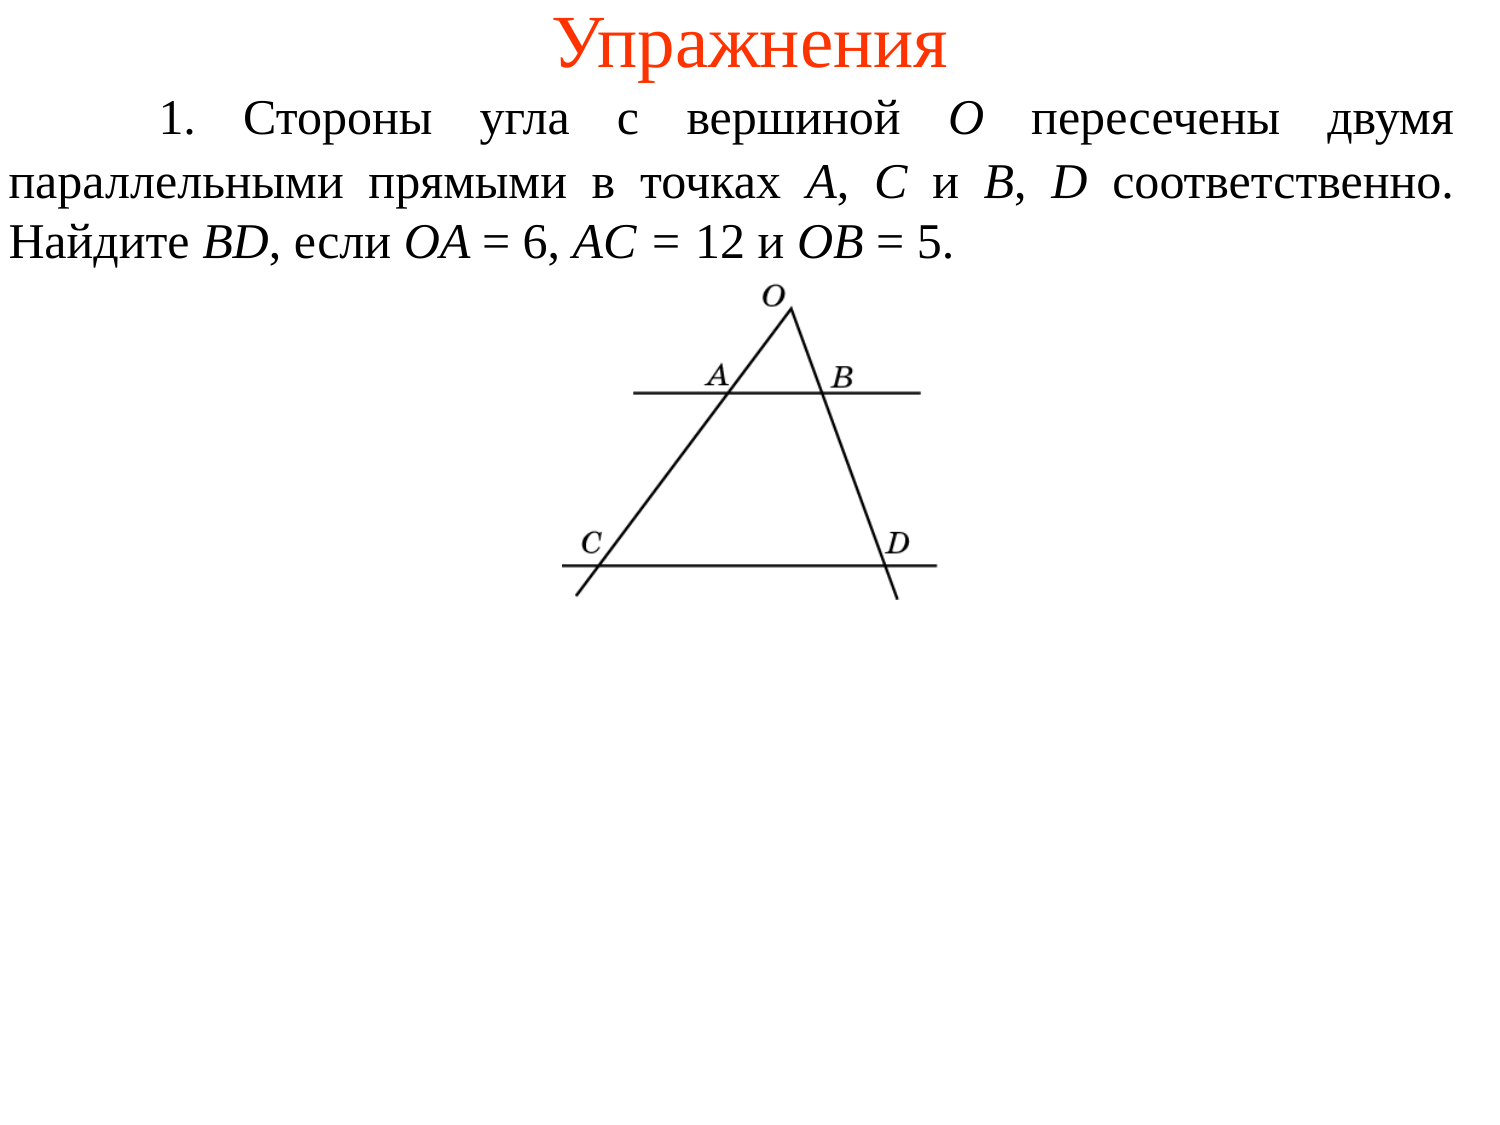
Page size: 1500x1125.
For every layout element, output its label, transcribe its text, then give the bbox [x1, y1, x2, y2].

picture [562, 278, 938, 601]
title Упражнения [112, 0, 1388, 60]
text_box 1. Стороны угла с вершиной O пересечены двумя параллельными прямыми в точках A, C и B, D соответственно. Найдите BD, если OA = 6, AC = 12 и OB = 5. [0, 60, 1469, 276]
